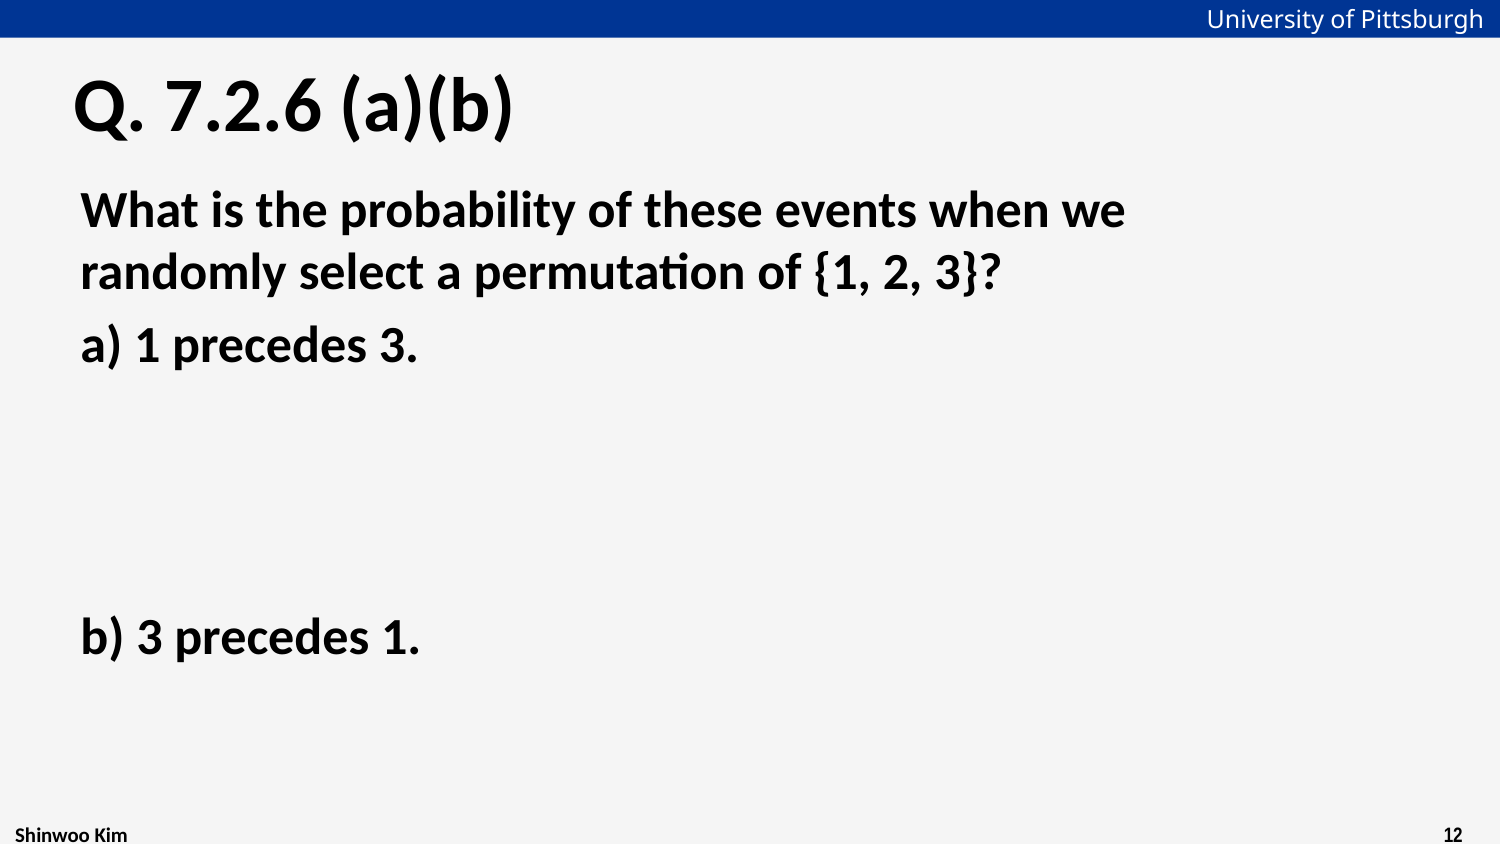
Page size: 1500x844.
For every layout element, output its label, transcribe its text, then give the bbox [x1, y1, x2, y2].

title Q. 7.2.6 (a)(b) [58, 53, 1304, 148]
list What is the probability of these events when we randomly select a permutation of {1, 2, 3}? a) 1 precedes 3. b) 3 precedes 1. [65, 167, 1361, 780]
